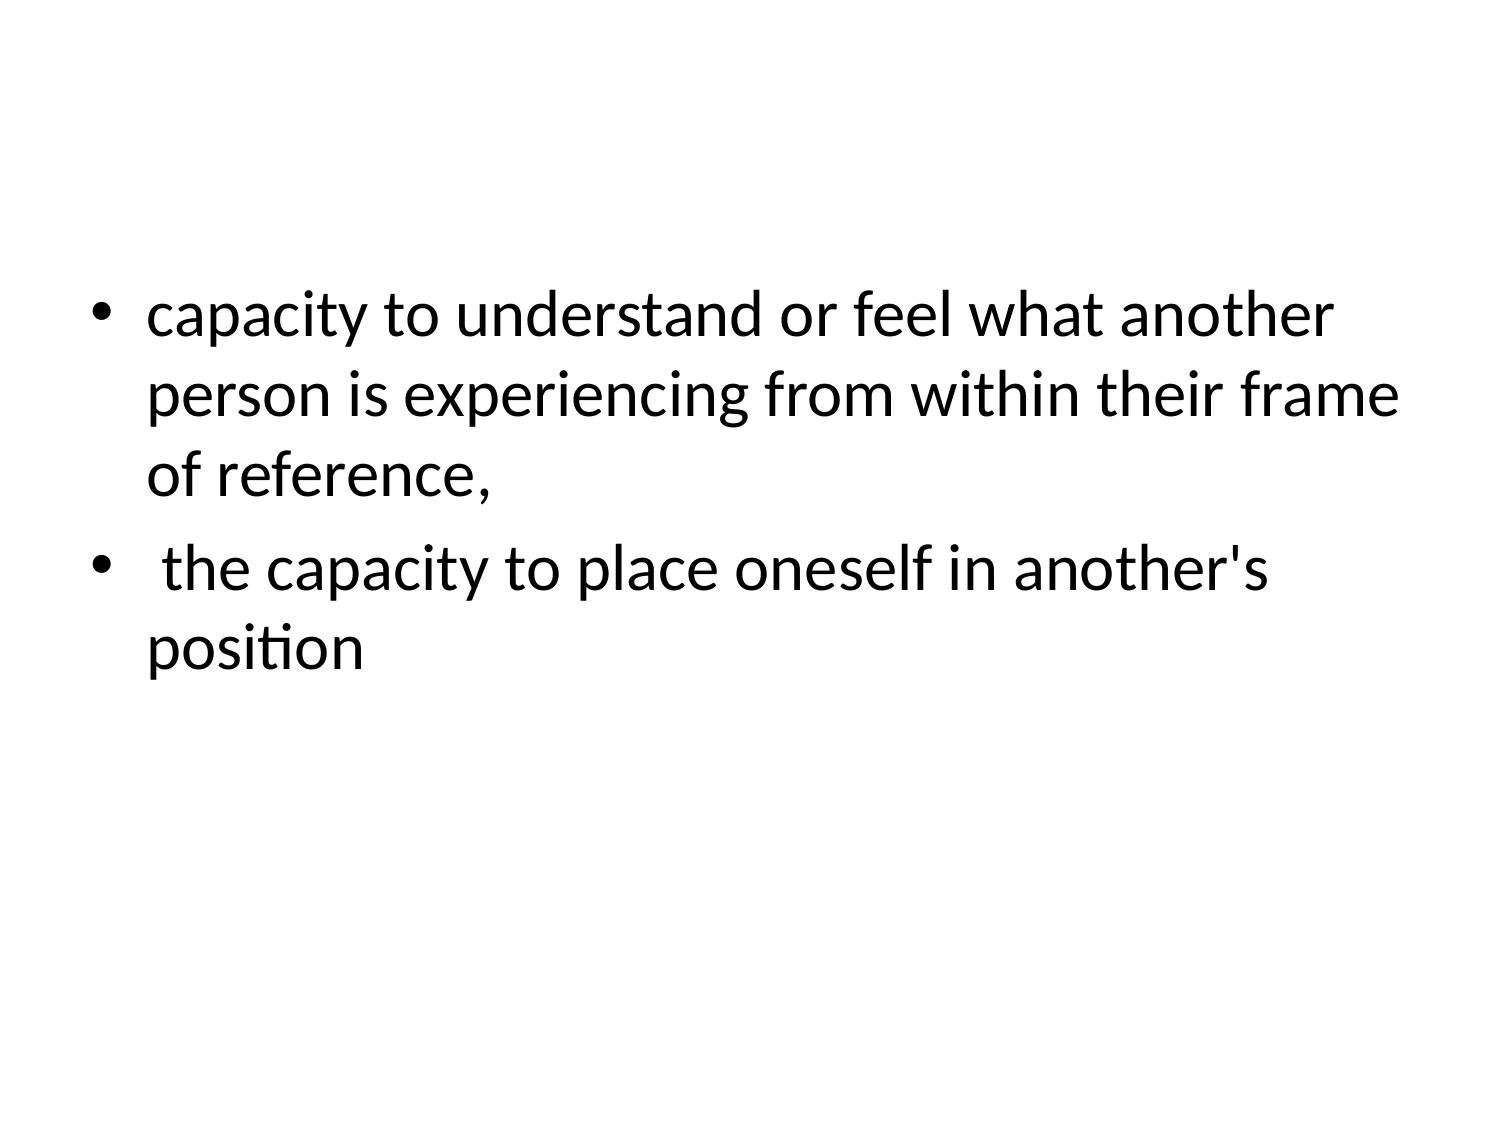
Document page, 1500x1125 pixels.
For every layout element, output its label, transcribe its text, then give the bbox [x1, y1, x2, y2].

list capacity to understand or feel what another person is experiencing from within their frame of reference, the capacity to place oneself in another's position [75, 262, 1425, 1005]
